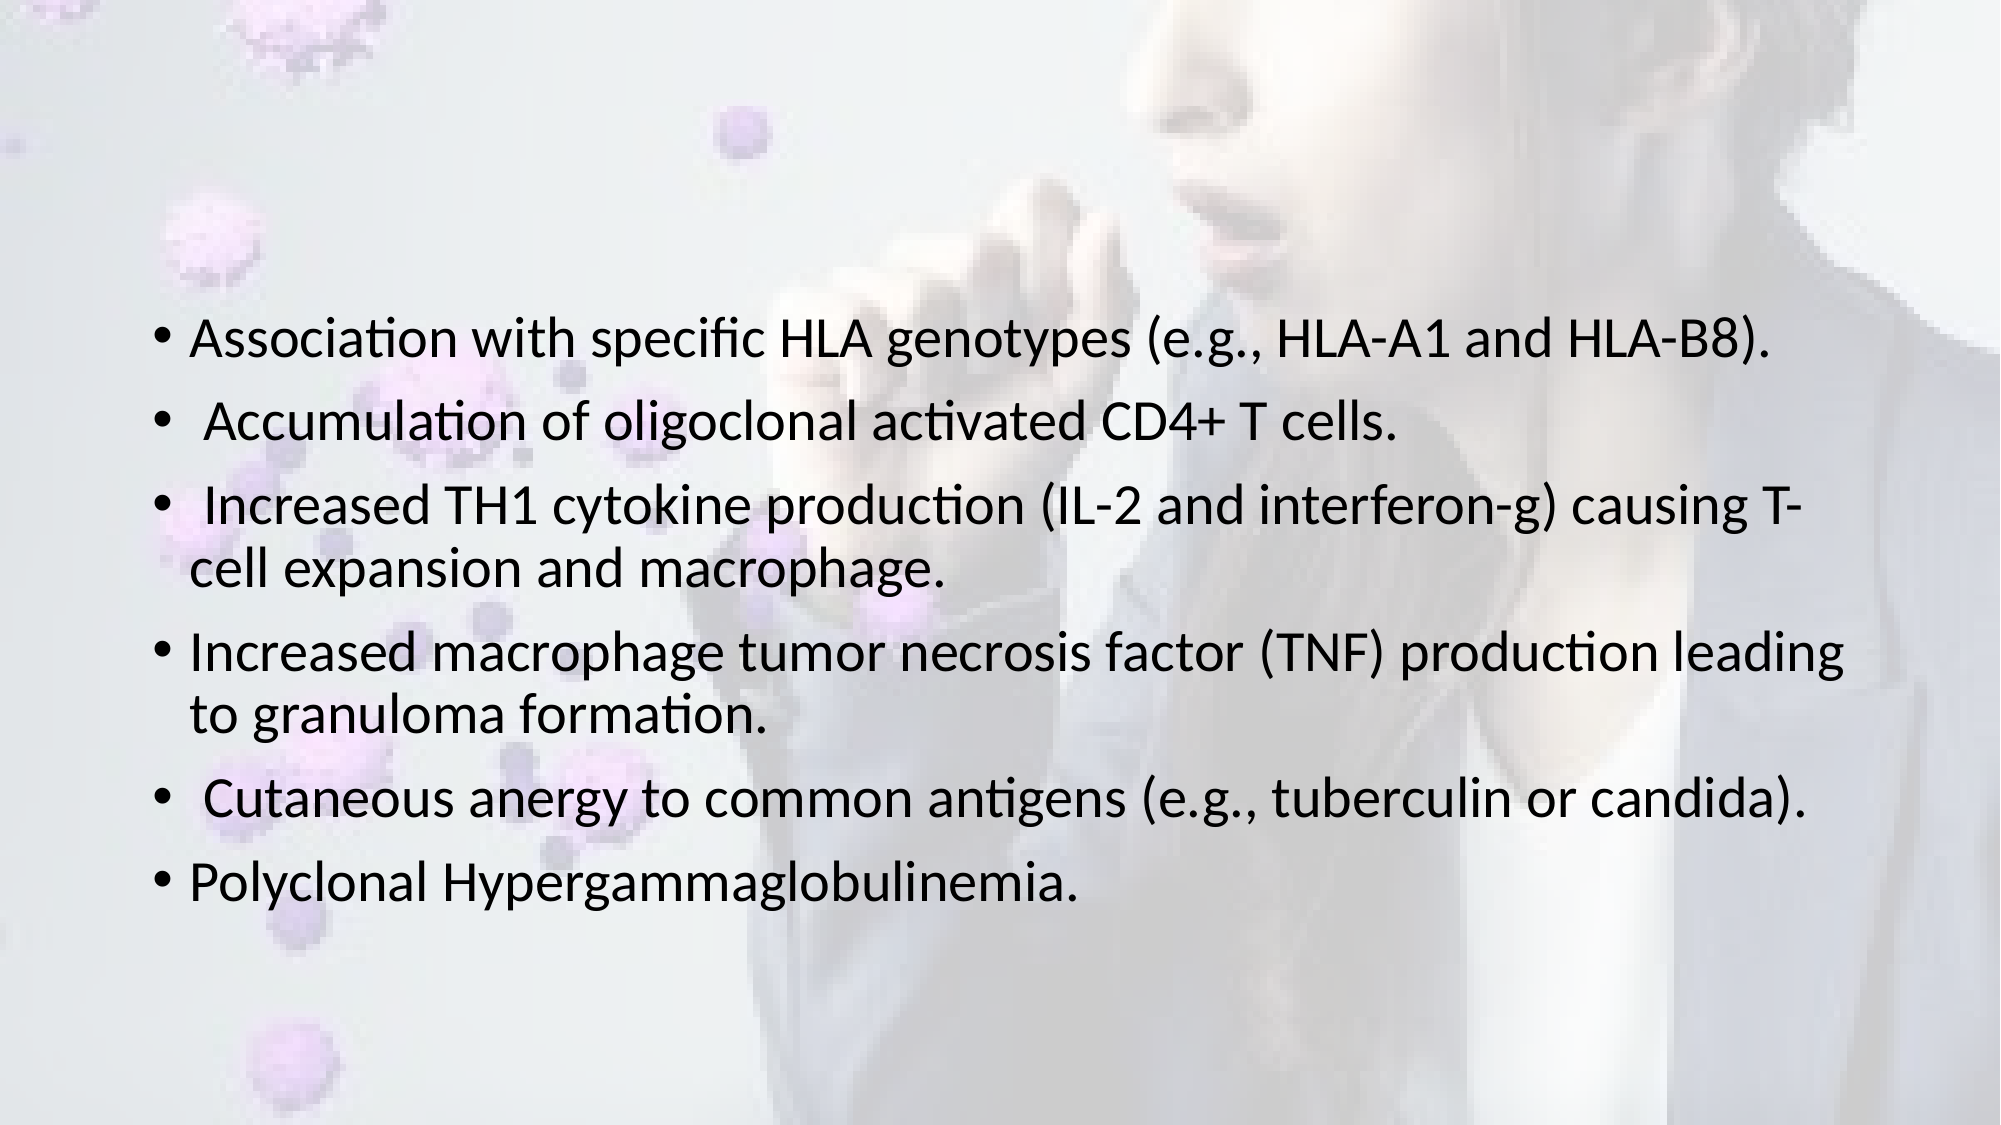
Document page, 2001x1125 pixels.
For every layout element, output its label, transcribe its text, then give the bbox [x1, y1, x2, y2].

list Association with specific HLA genotypes (e.g., HLA-A1 and HLA-B8). Accumulation of oligoclonal activated CD4+ T cells. Increased TH1 cytokine production (IL-2 and interferon-g) causing T-cell expansion and macrophage. Increased macrophage tumor necrosis factor (TNF) production leading to granuloma formation. Cutaneous anergy to common antigens (e.g., tuberculin or candida). Polyclonal Hypergammaglobulinemia. [137, 299, 1863, 1014]
